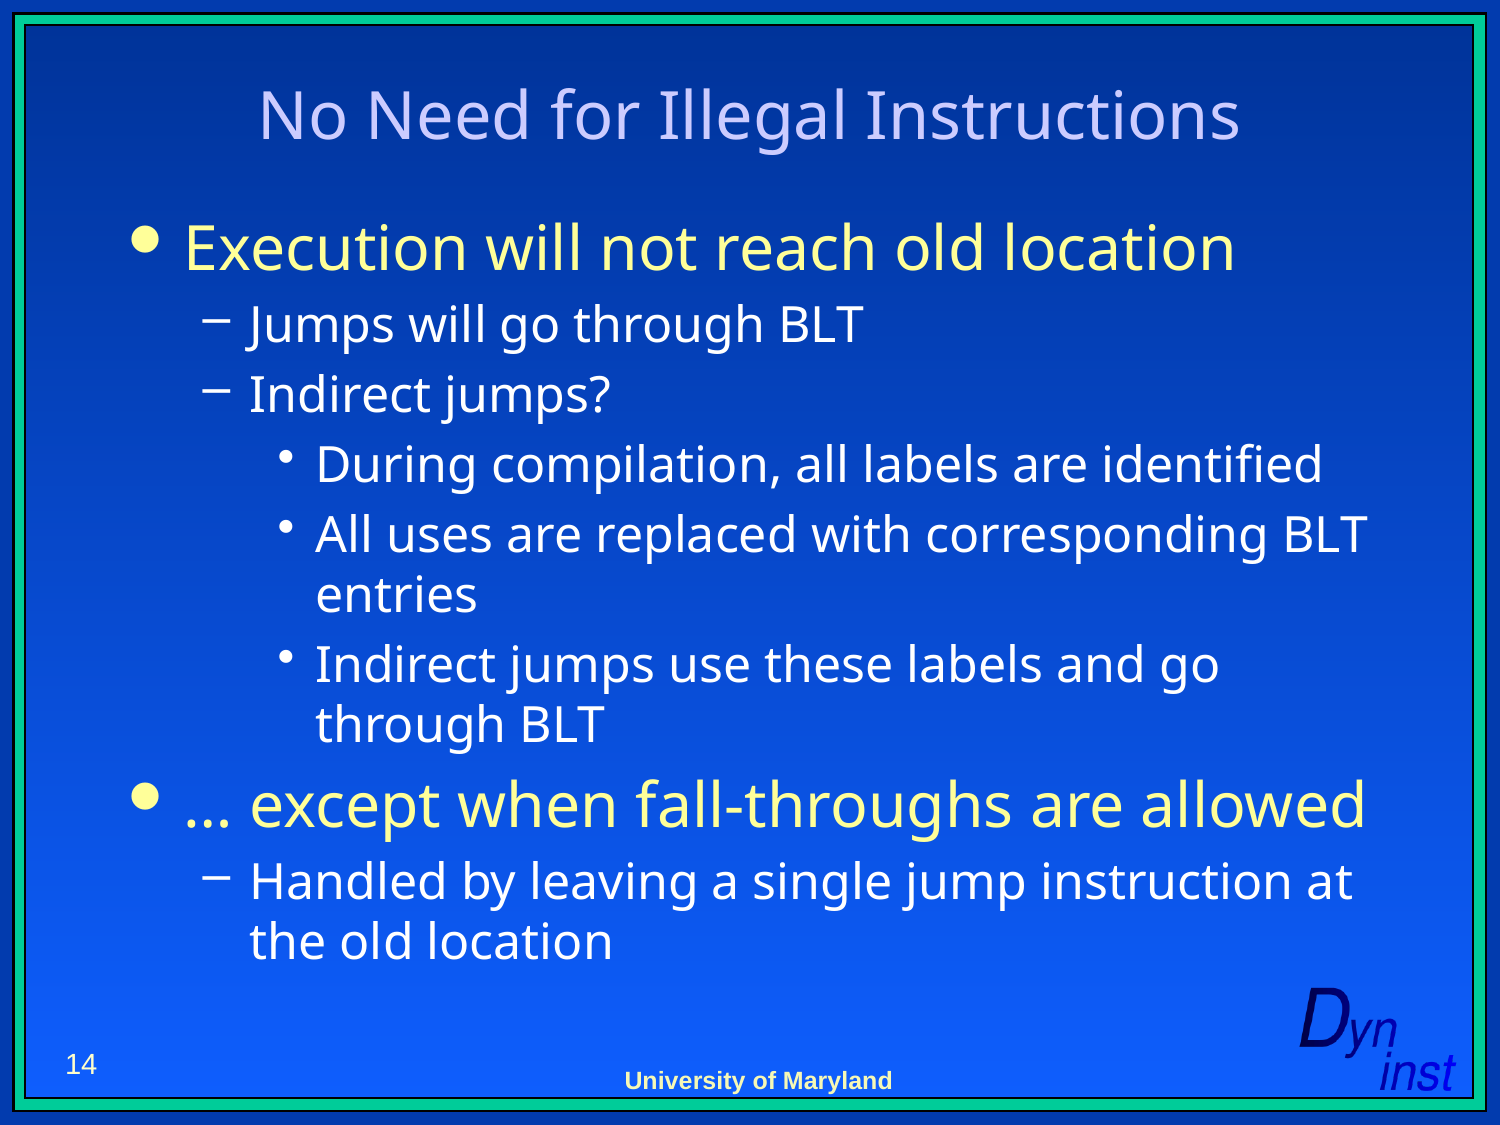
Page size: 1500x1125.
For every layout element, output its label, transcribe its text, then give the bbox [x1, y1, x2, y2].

title No Need for Illegal Instructions [112, 62, 1388, 163]
slide_number 14 [37, 1037, 113, 1091]
picture [1299, 987, 1461, 1093]
list Execution will not reach old location Jumps will go through BLT Indirect jumps? During compilation, all labels are identified All uses are replaced with corresponding BLT entries Indirect jumps use these labels and go through BLT … except when fall-throughs are allowed Handled by leaving a single jump instruction at the old location [112, 199, 1388, 1076]
